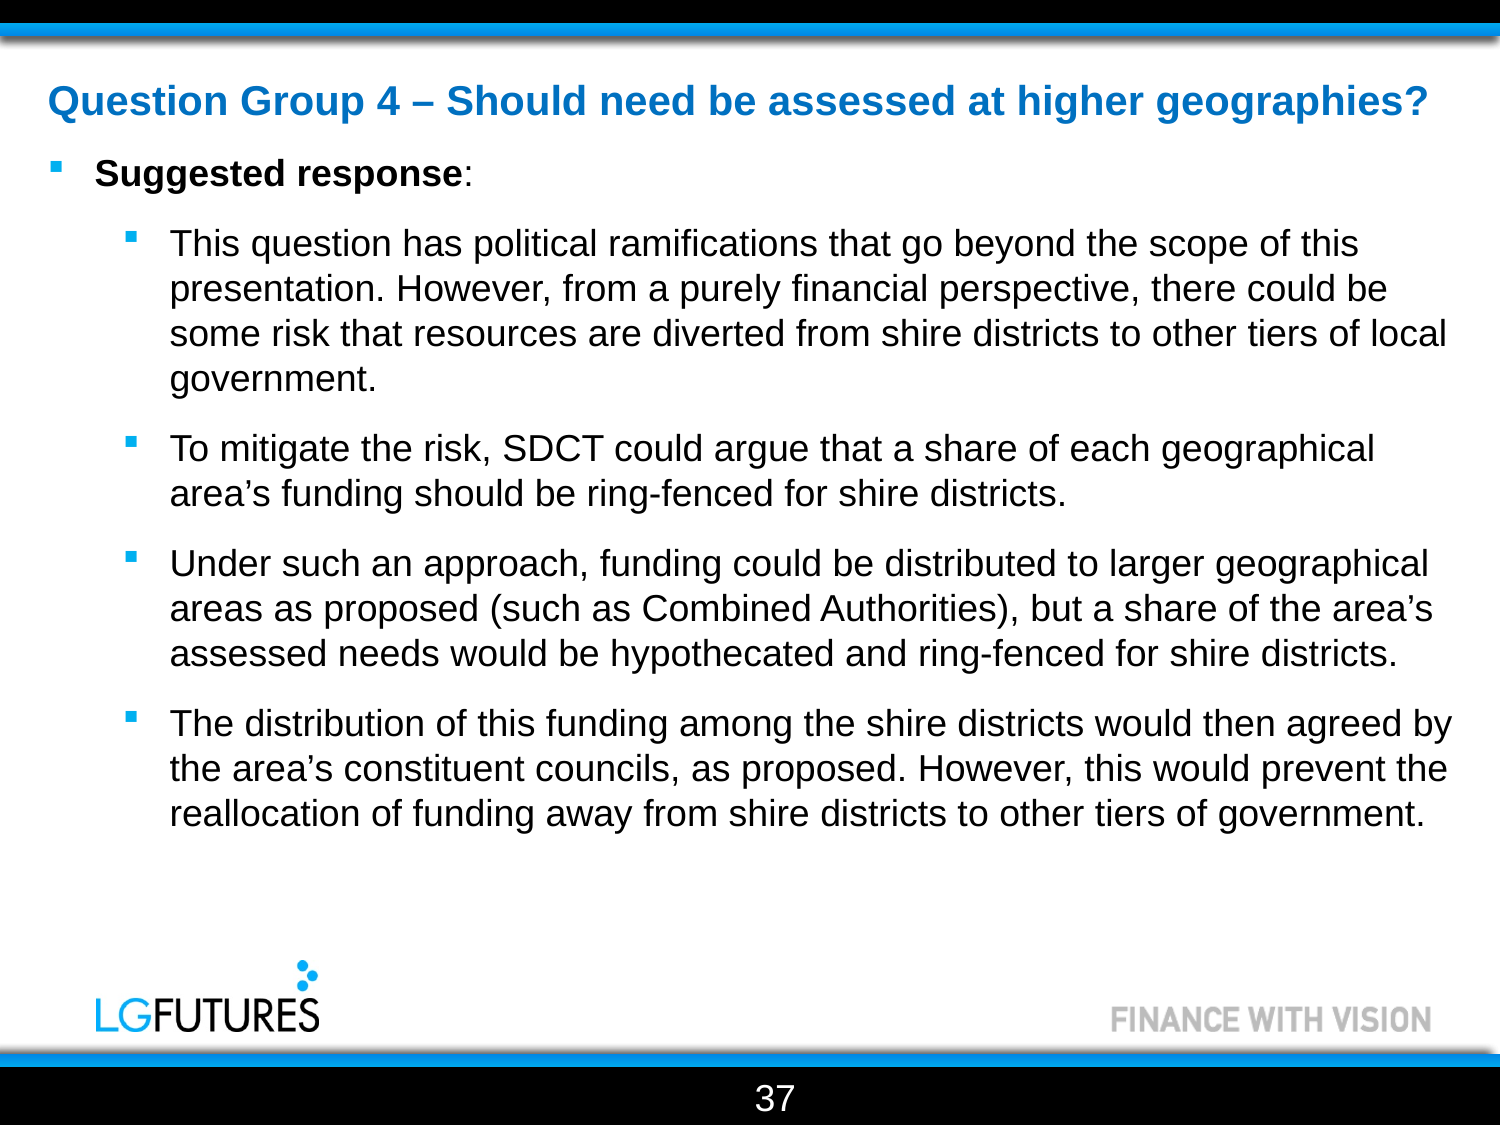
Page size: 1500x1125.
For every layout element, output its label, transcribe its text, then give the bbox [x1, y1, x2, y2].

picture [1109, 1001, 1465, 1032]
text_box 37 [739, 1066, 1090, 1125]
picture [96, 960, 319, 1032]
text_box Question Group 4 – Should need be assessed at higher geographies? Suggested response: This question has political ramifications that go beyond the scope of this presentation. However, from a purely financial perspective, there could be some risk that resources are diverted from shire districts to other tiers of local government. To mitigate the risk, SDCT could argue that a share of each geographical area’s funding should be ring-fenced for shire districts. Under such an approach, funding could be distributed to larger geographical areas as proposed (such as Combined Authorities), but a share of the area’s assessed needs would be hypothecated and ring-fenced for shire districts. The distribution of this funding among the shire districts would then agreed by the area’s constituent councils, as proposed. However, this would prevent the reallocation of funding away from shire districts to other tiers of government. [32, 66, 1471, 842]
